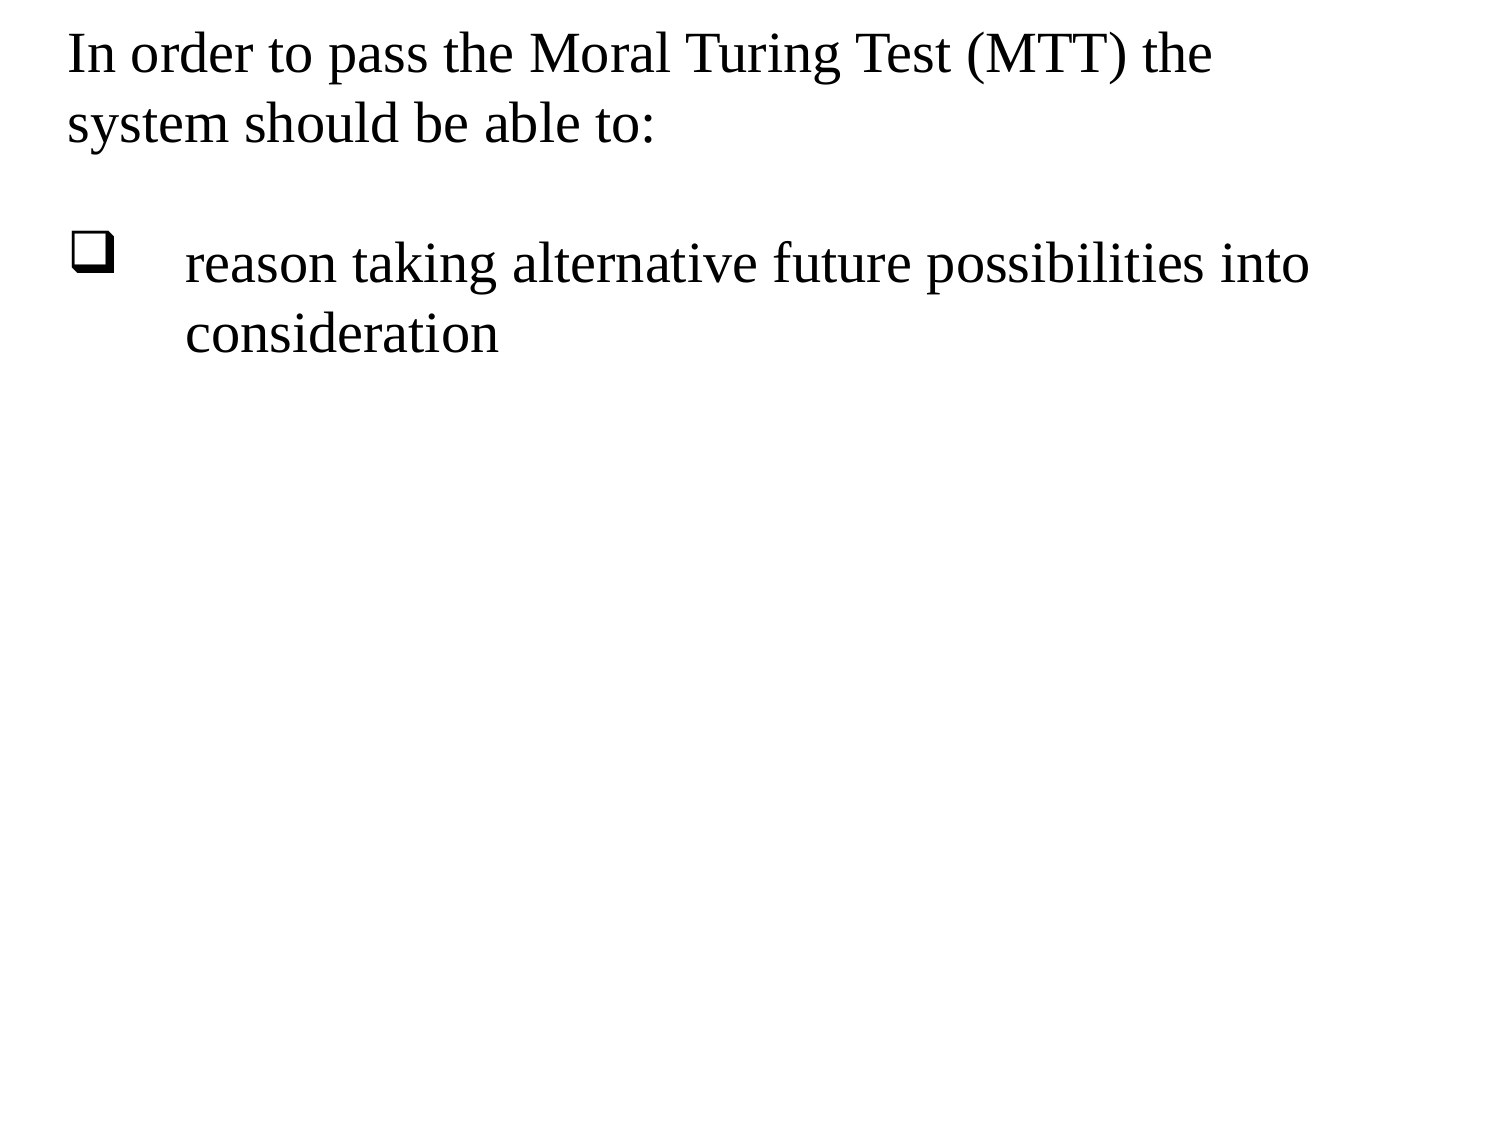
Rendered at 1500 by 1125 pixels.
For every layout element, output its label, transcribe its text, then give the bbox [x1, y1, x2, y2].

text_box In order to pass the Moral Turing Test (MTT) the system should be able to: reason taking alternative future possibilities into consideration [53, 7, 1341, 442]
